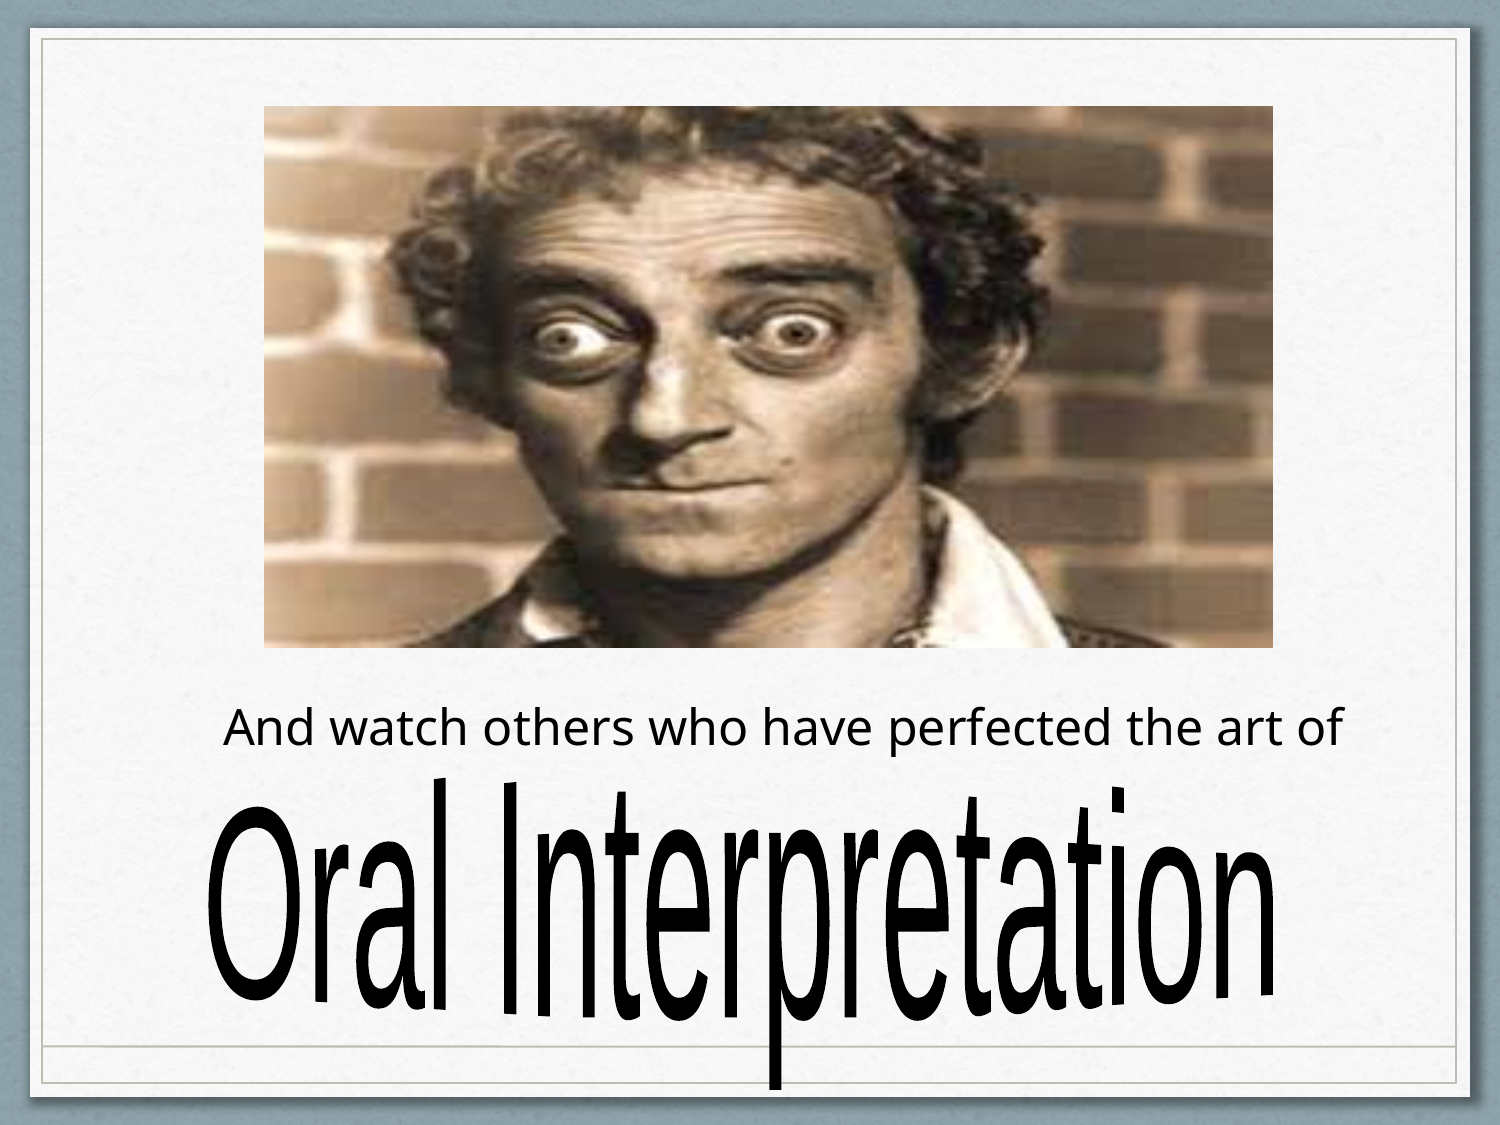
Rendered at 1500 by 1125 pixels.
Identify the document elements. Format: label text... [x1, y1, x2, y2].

picture [30, 28, 1470, 1097]
text_box And watch others who have perfected the art of [208, 688, 1393, 764]
